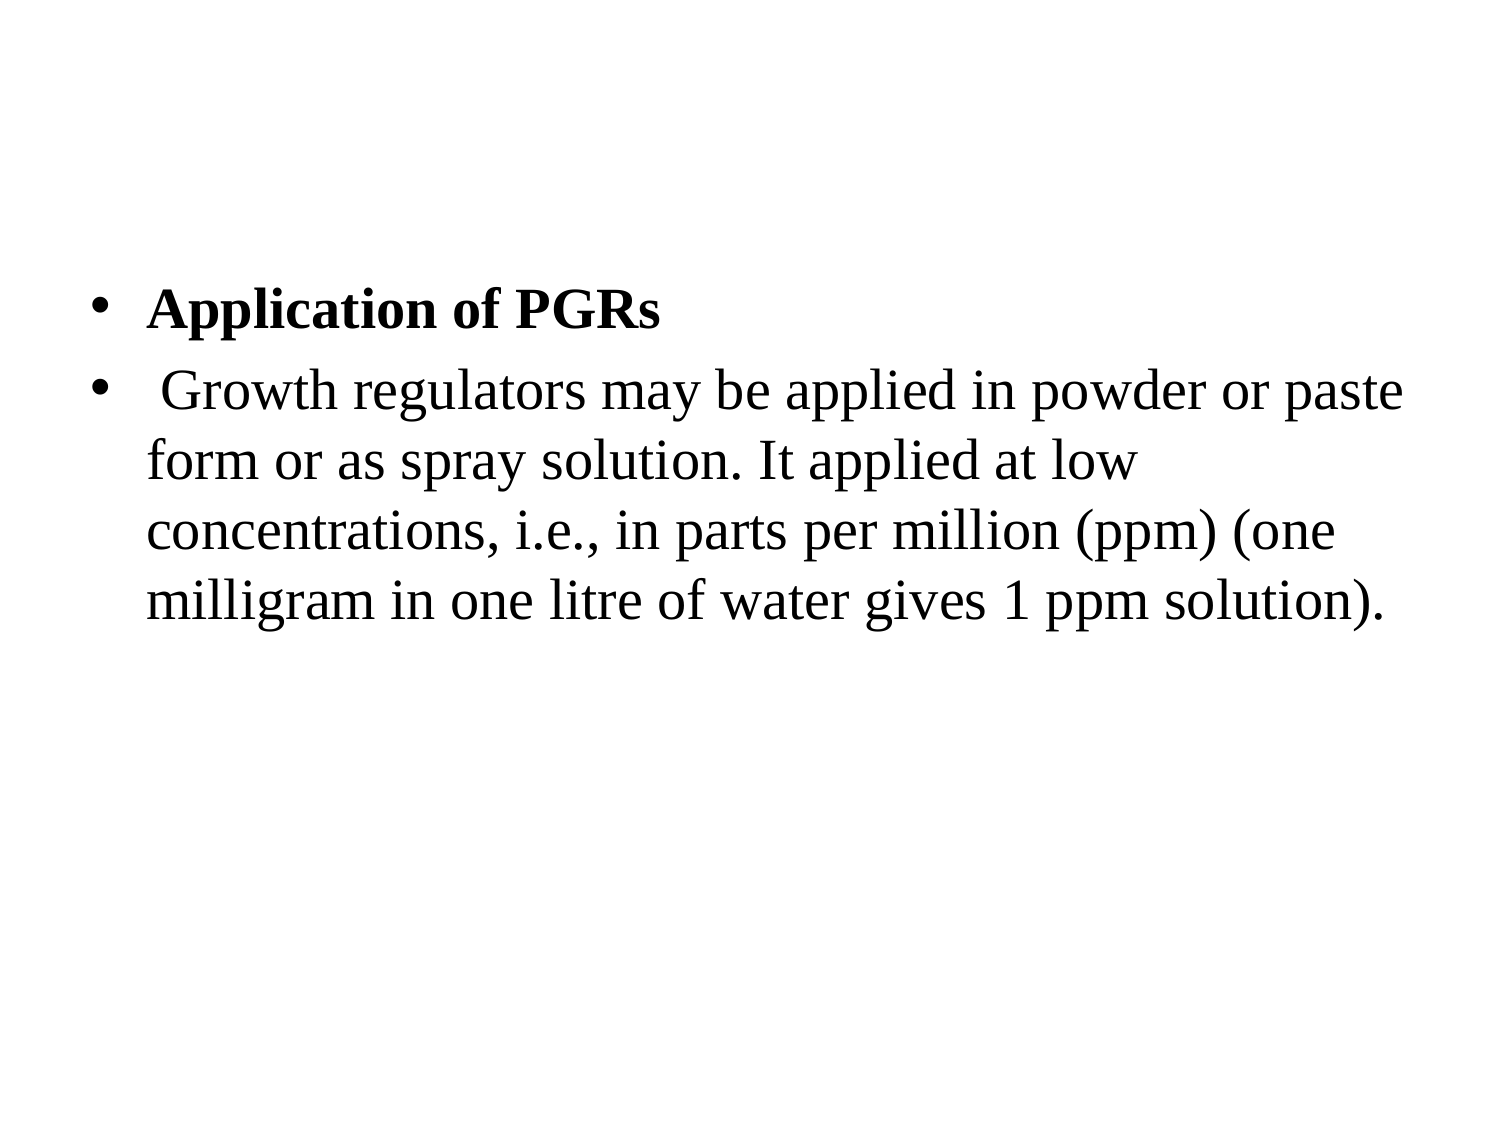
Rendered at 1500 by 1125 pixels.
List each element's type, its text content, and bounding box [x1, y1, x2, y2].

list Application of PGRs Growth regulators may be applied in powder or paste form or as spray solution. It applied at low concentrations, i.e., in parts per million (ppm) (one milligram in one litre of water gives 1 ppm solution). [75, 262, 1425, 1005]
